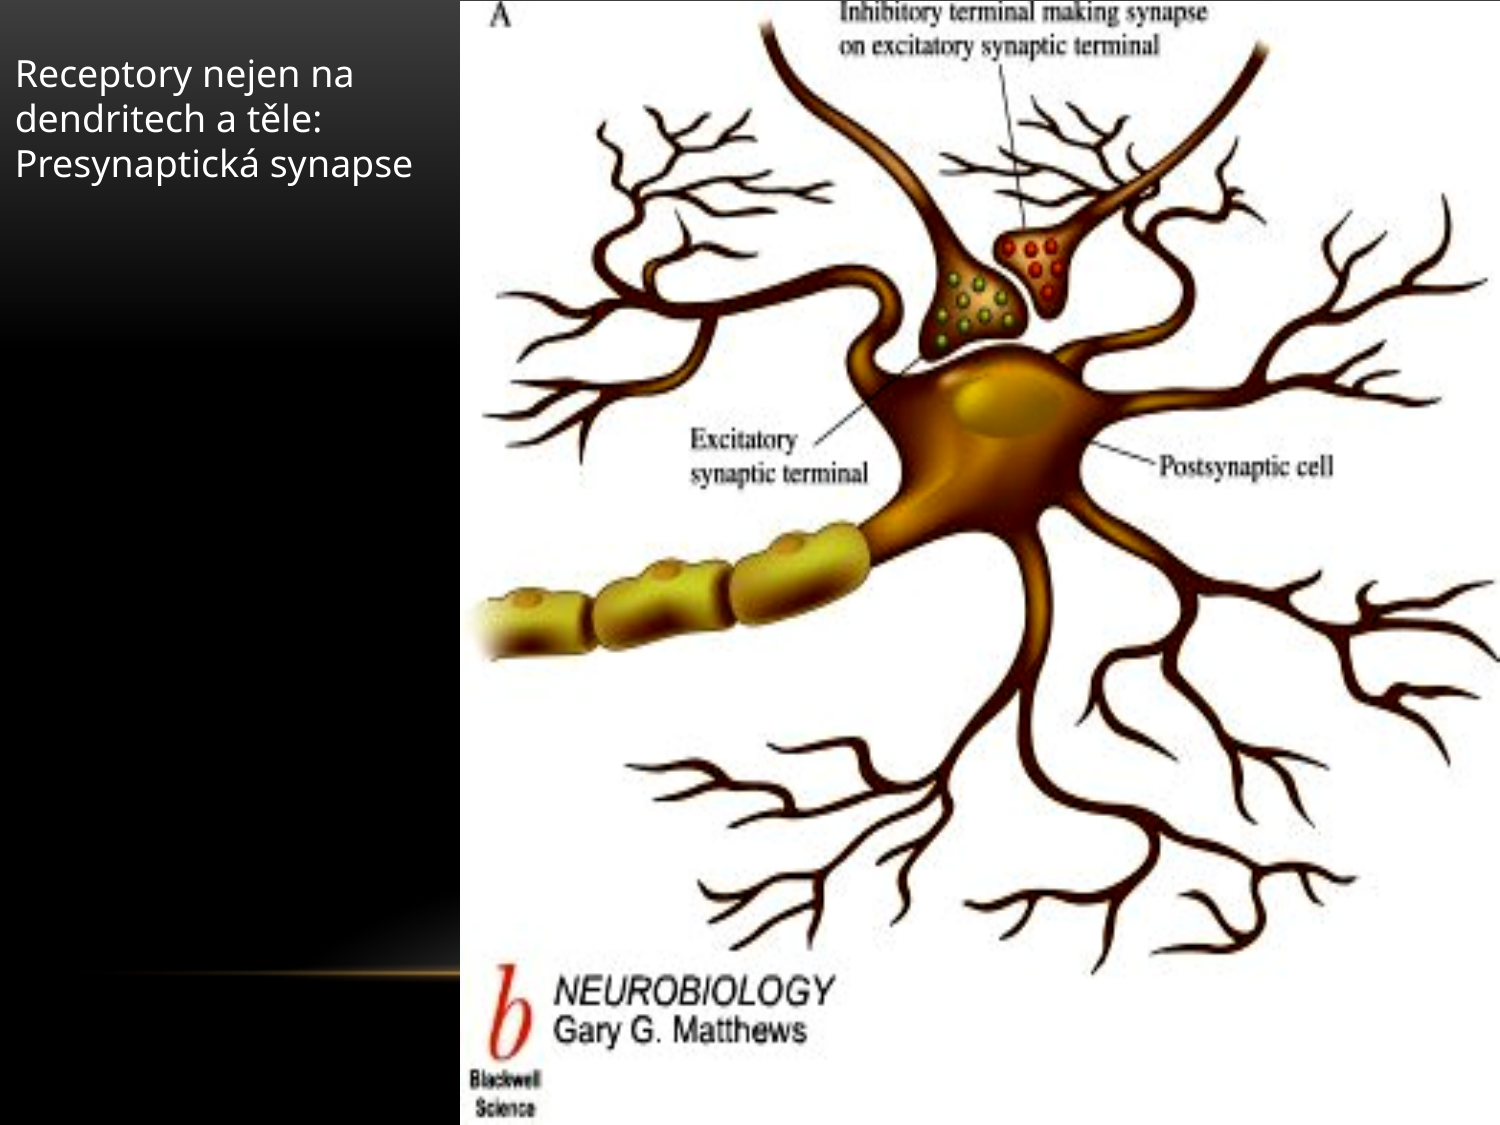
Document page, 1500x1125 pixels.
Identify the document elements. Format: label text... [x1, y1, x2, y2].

picture [0, 0, 1500, 1125]
text_box Receptory nejen na dendritech a těle: Presynaptická synapse [0, 42, 454, 193]
